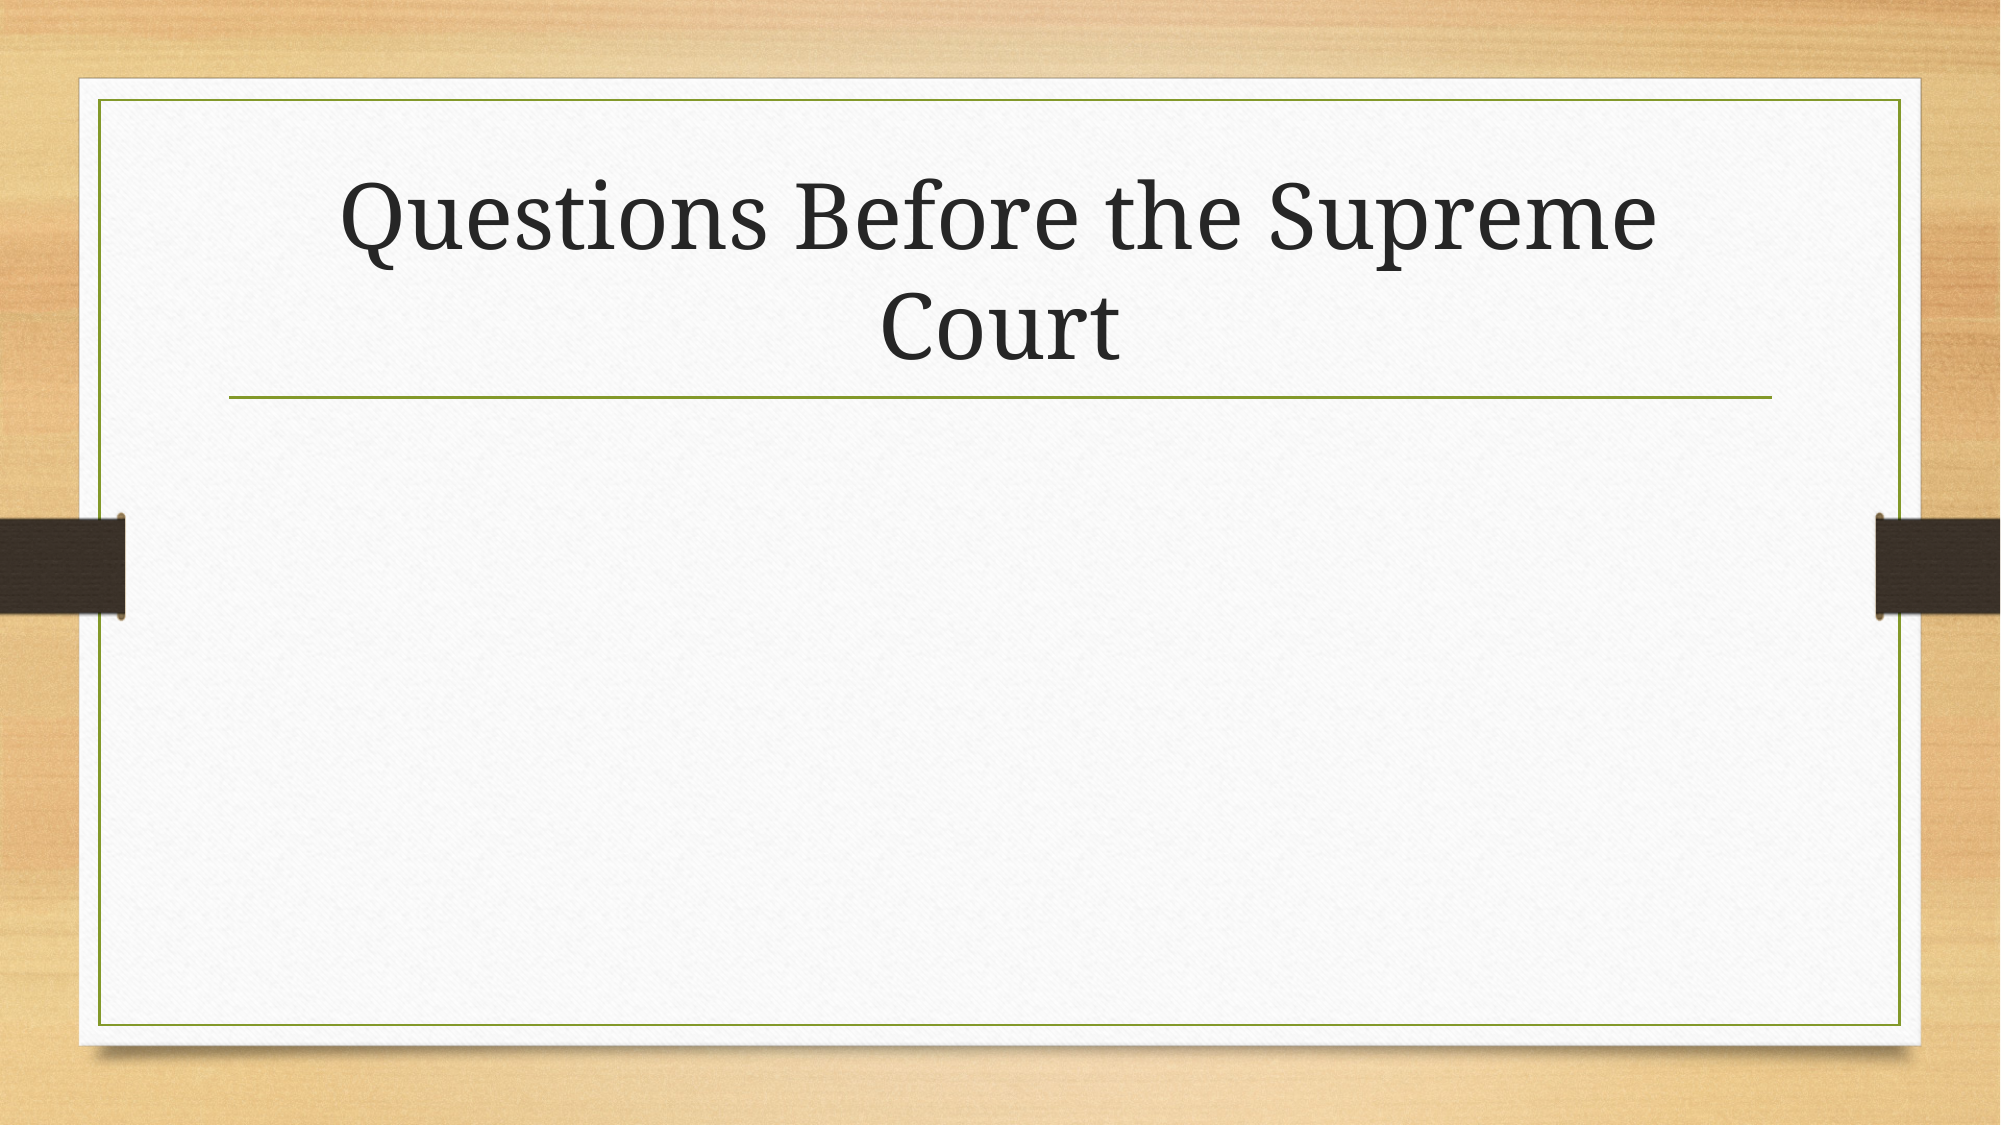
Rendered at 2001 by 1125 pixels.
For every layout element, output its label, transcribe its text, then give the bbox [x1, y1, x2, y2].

title Questions Before the Supreme Court [212, 161, 1788, 375]
picture [0, 0, 2001, 1125]
